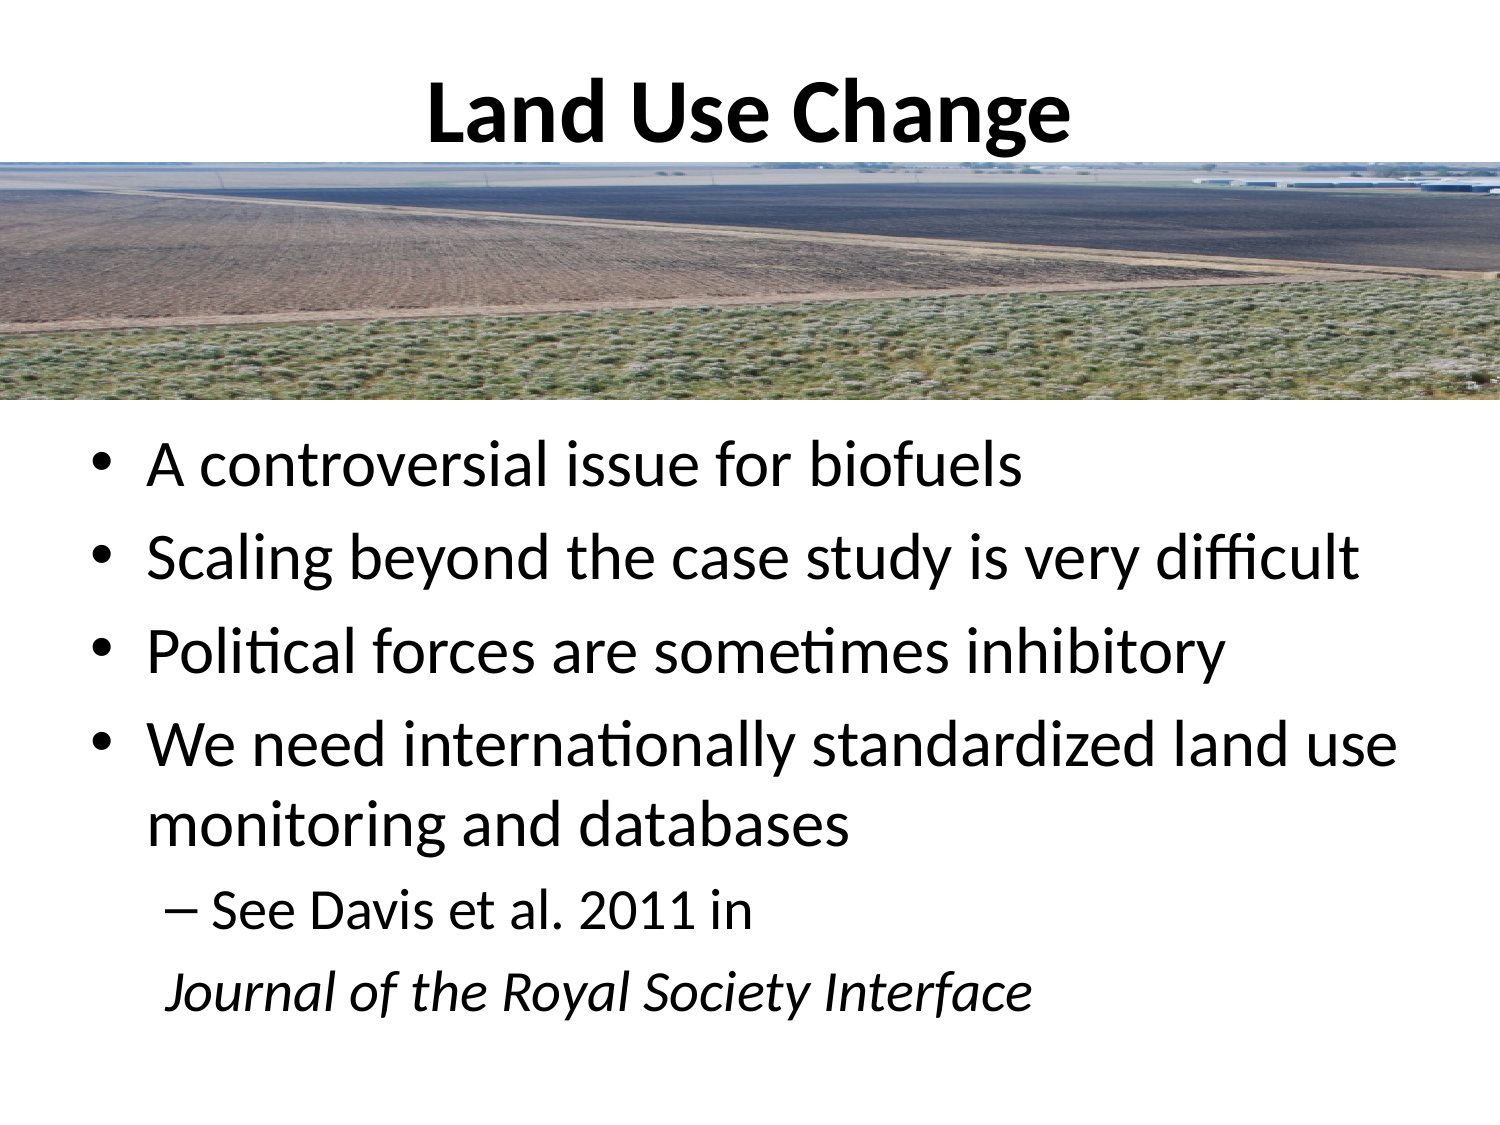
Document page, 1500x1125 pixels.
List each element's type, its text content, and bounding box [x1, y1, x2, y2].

title Land Use Change [75, 12, 1425, 160]
picture [0, 162, 1500, 401]
list A controversial issue for biofuels Scaling beyond the case study is very difficult Political forces are sometimes inhibitory We need internationally standardized land use monitoring and databases See Davis et al. 2011 in Journal of the Royal Society Interface [75, 412, 1425, 1075]
